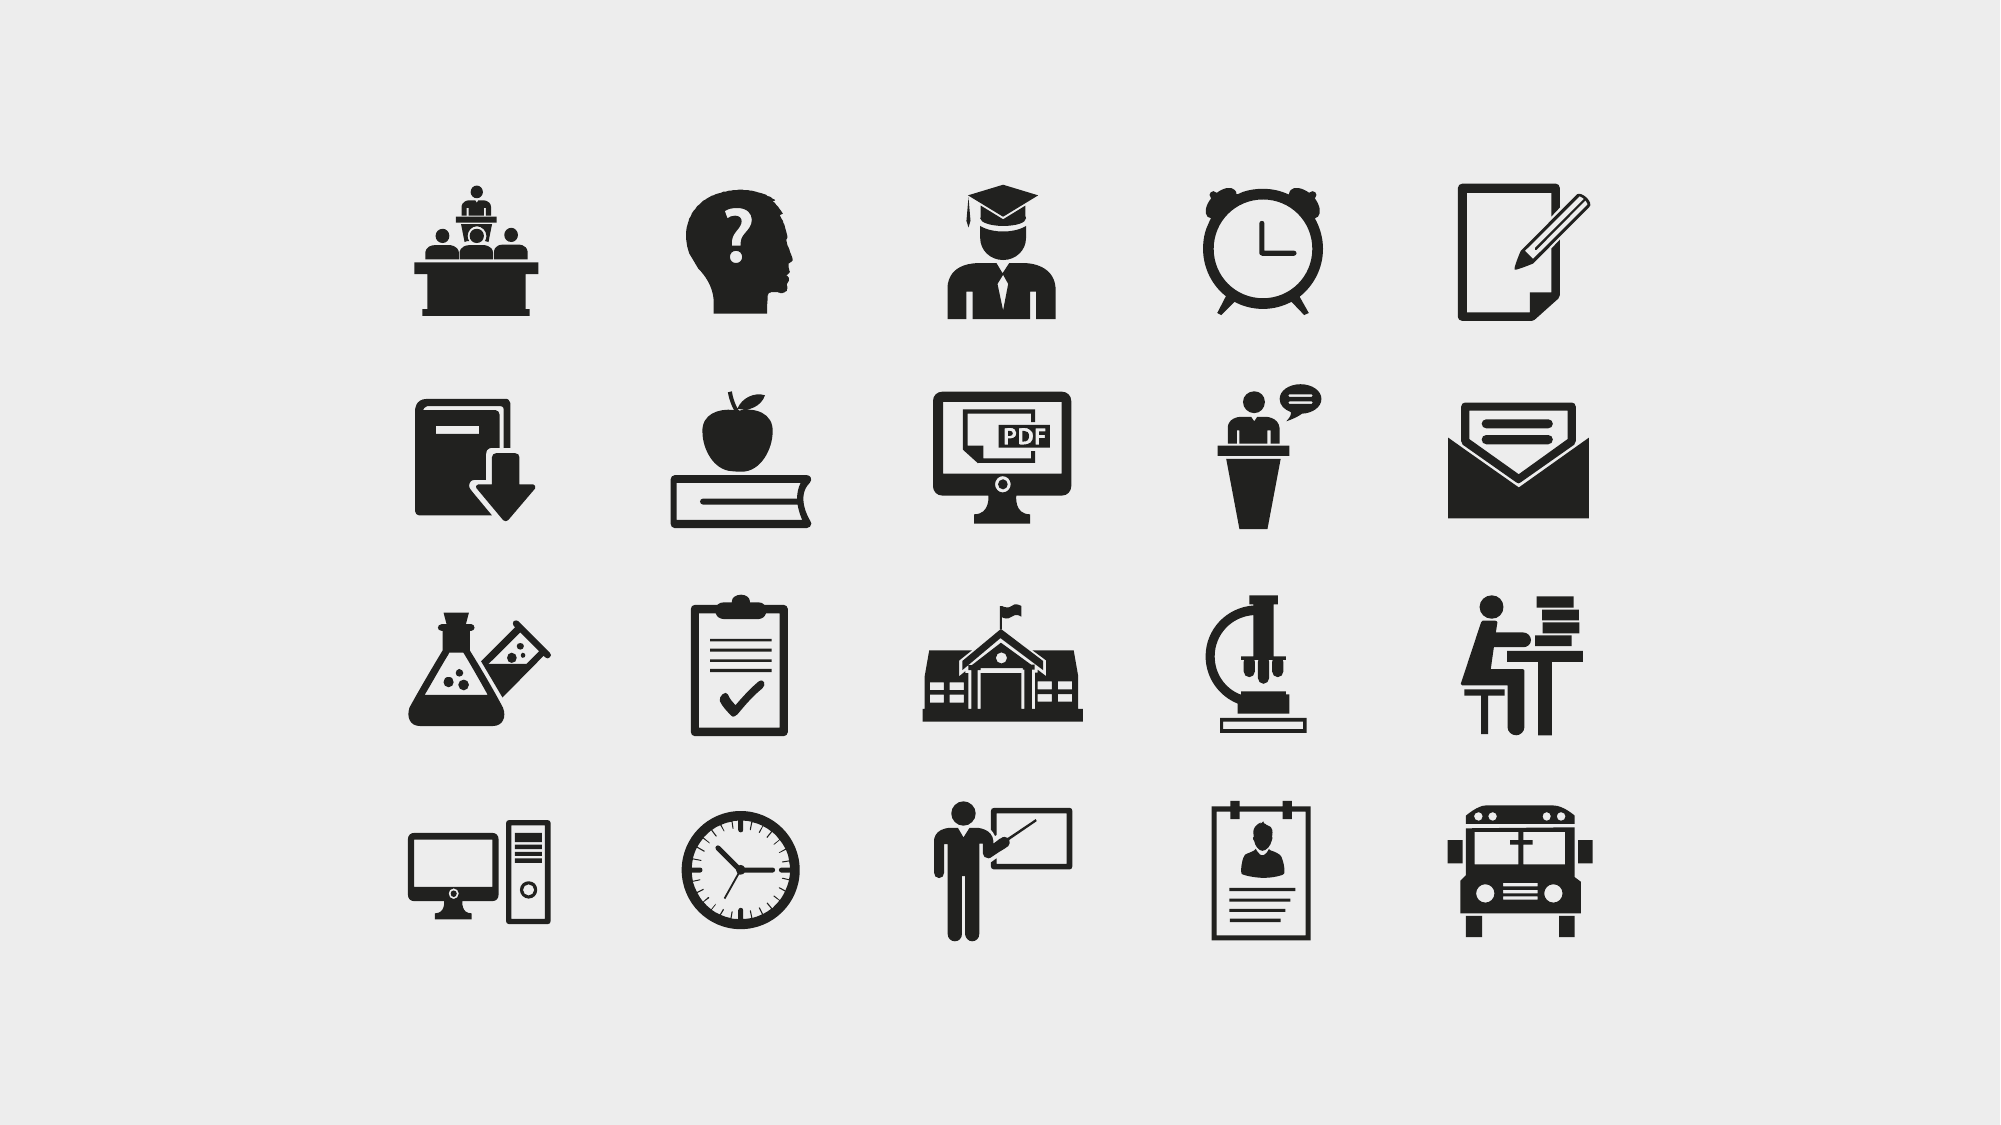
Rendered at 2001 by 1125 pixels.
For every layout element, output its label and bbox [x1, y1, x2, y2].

text_box [406, 183, 1594, 942]
